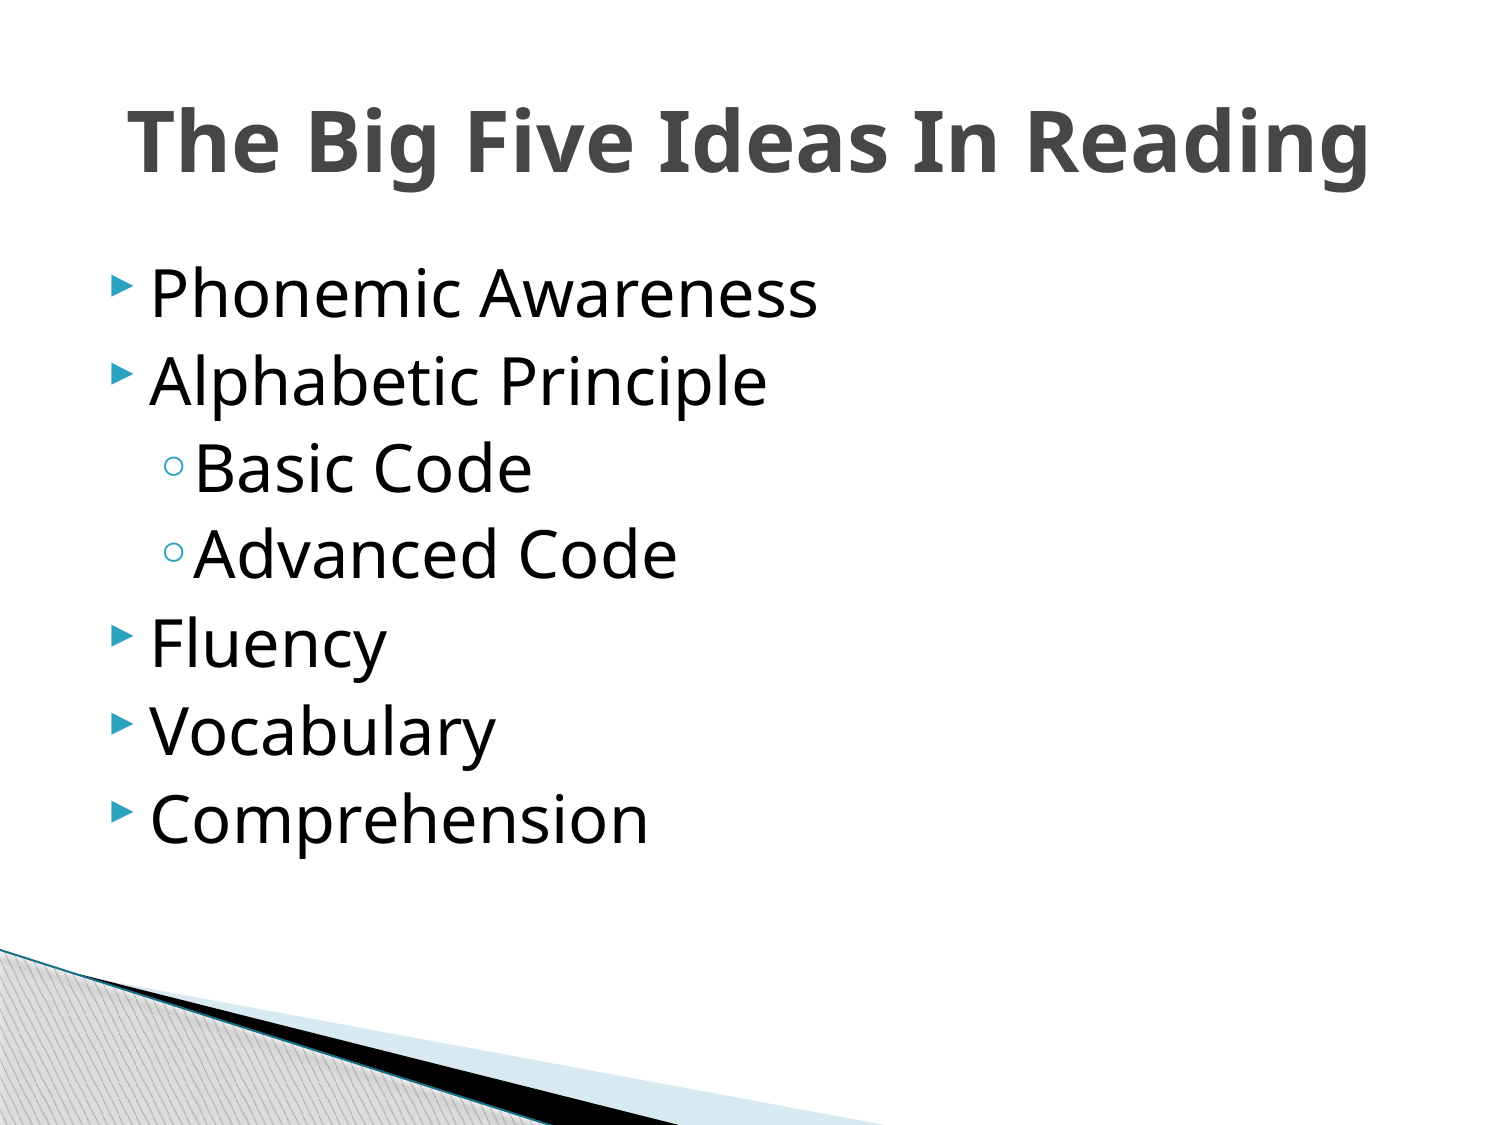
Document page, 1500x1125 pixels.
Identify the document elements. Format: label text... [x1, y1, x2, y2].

list Phonemic Awareness Alphabetic Principle Basic Code Advanced Code Fluency Vocabulary Comprehension [75, 243, 1425, 986]
title The Big Five Ideas In Reading [75, 45, 1425, 233]
